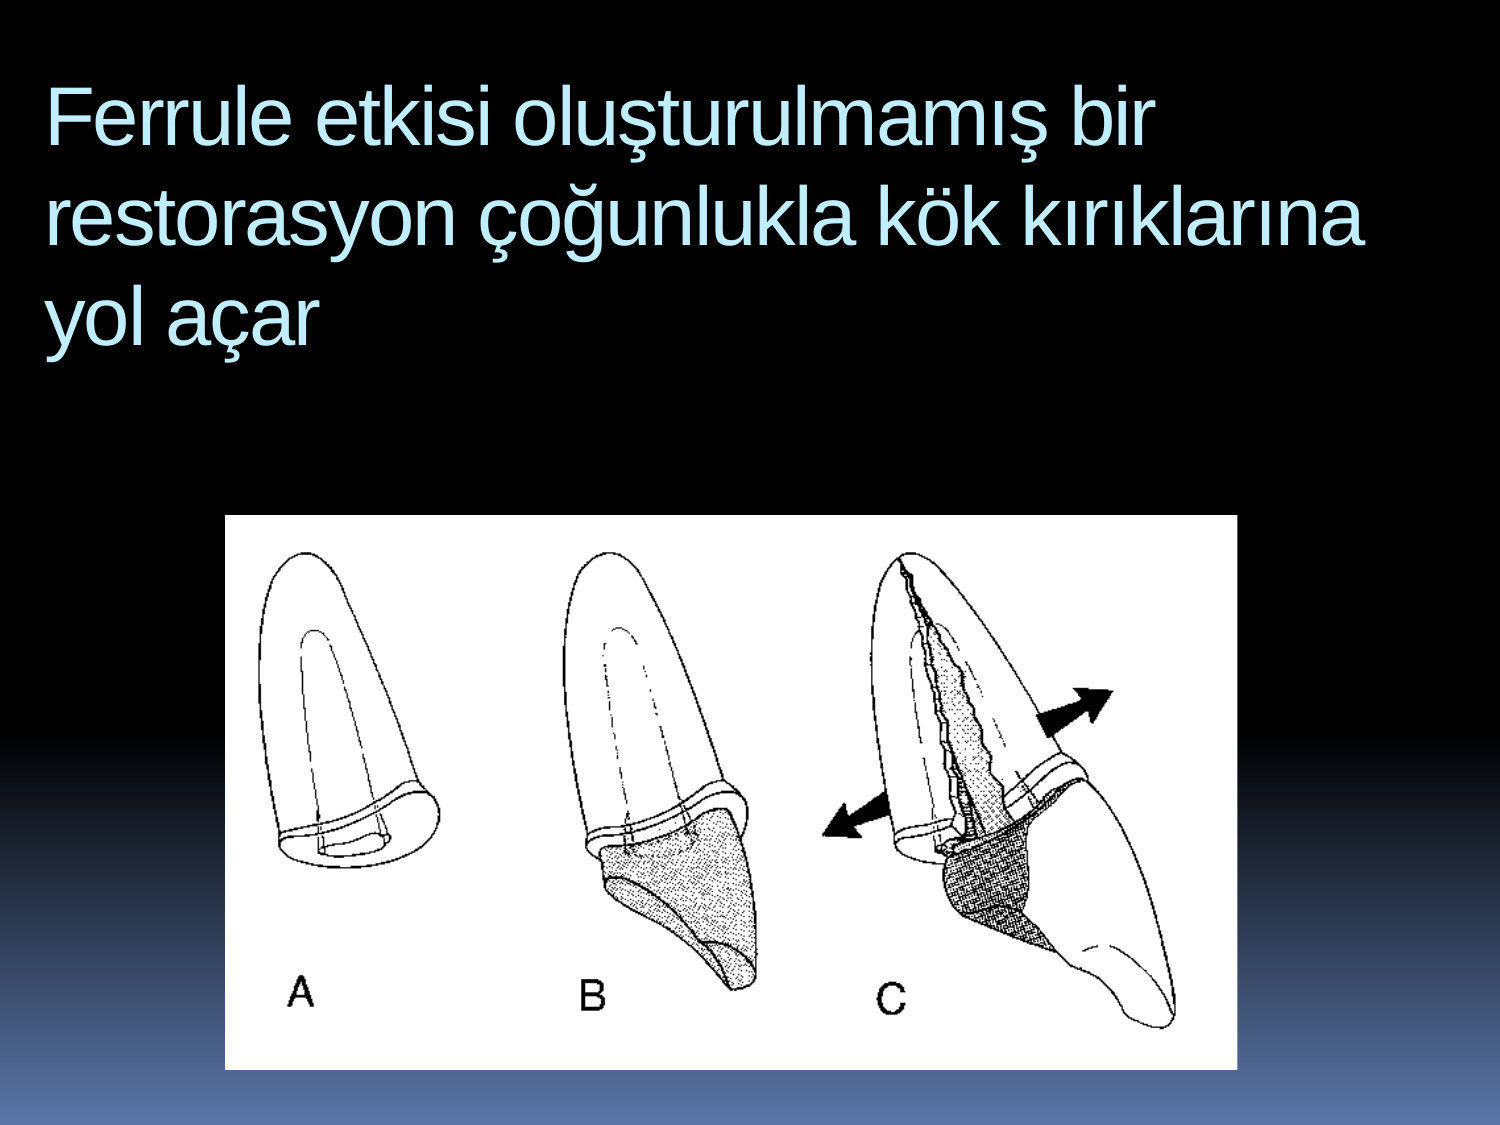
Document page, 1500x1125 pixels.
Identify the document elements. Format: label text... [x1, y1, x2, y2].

picture [224, 515, 1238, 1071]
title Ferrule etkisi oluşturulmamış bir restorasyon çoğunlukla kök kırıklarına yol açar [29, 54, 1471, 205]
